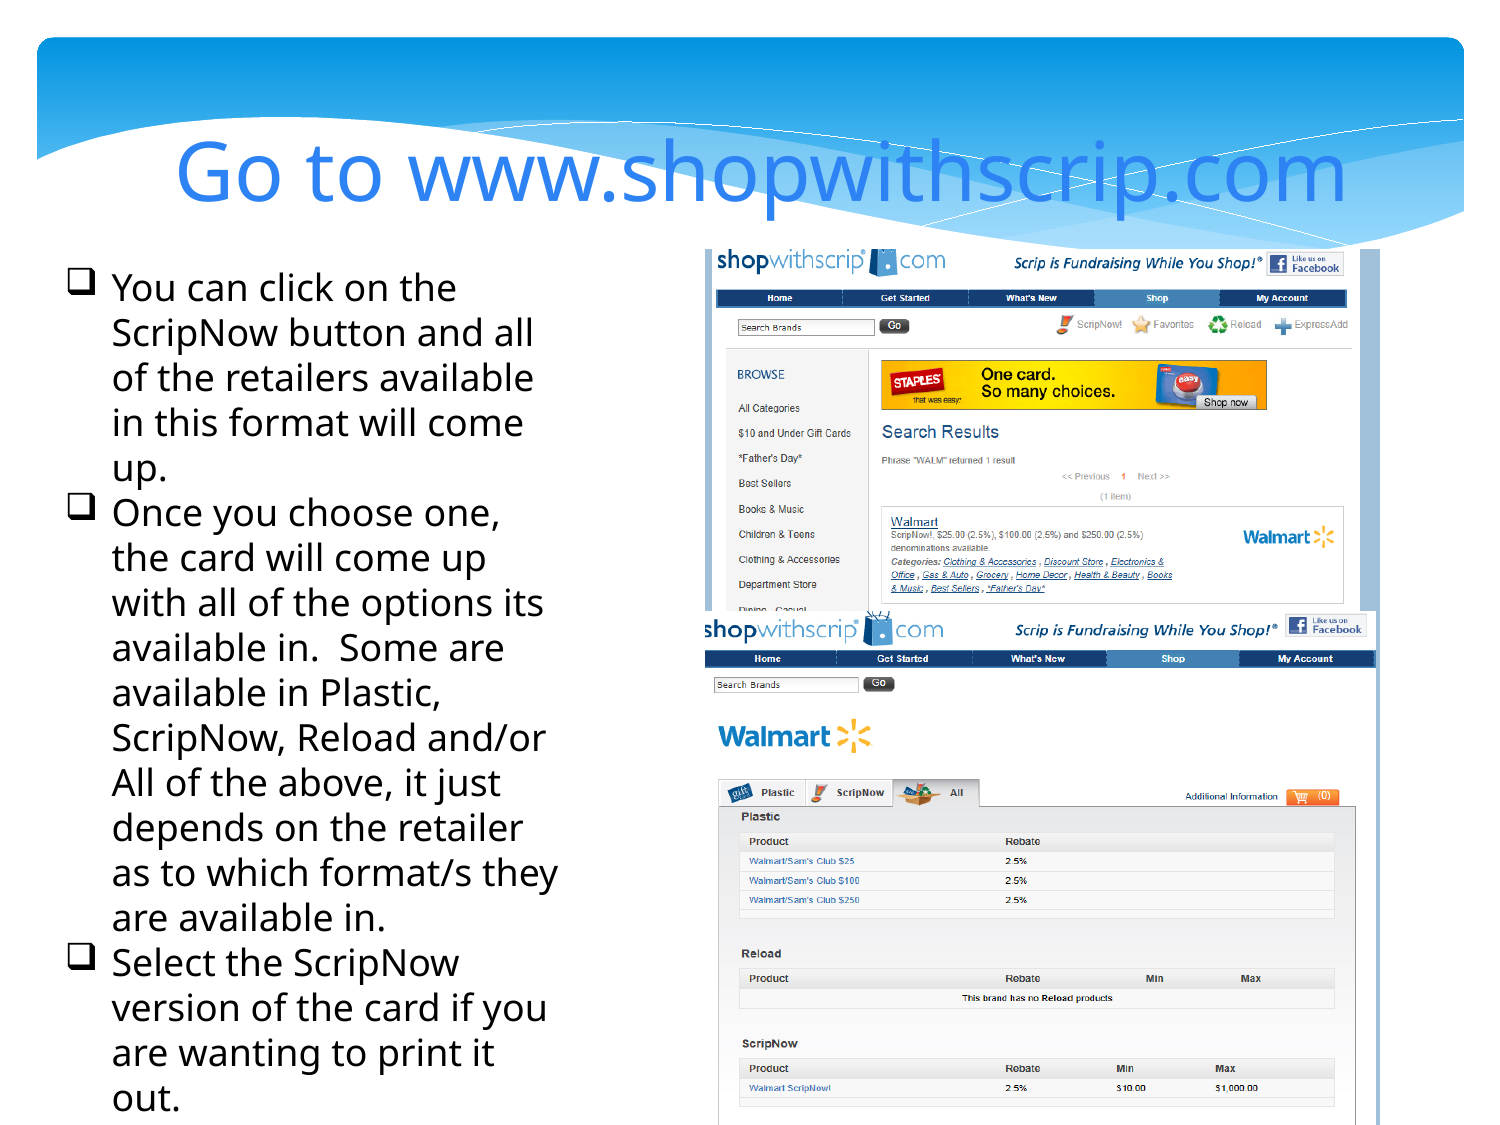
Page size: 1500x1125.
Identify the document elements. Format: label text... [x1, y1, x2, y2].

text_box You can click on the ScripNow button and all of the retailers available in this format will come up. Once you choose one, the card will come up with all of the options its available in. Some are available in Plastic, ScripNow, Reload and/or All of the above, it just depends on the retailer as to which format/s they are available in. Select the ScripNow version of the card if you are wanting to print it out. [49, 257, 575, 1125]
picture [705, 249, 1381, 1125]
title Go to www.shopwithscrip.com [125, 99, 1400, 238]
